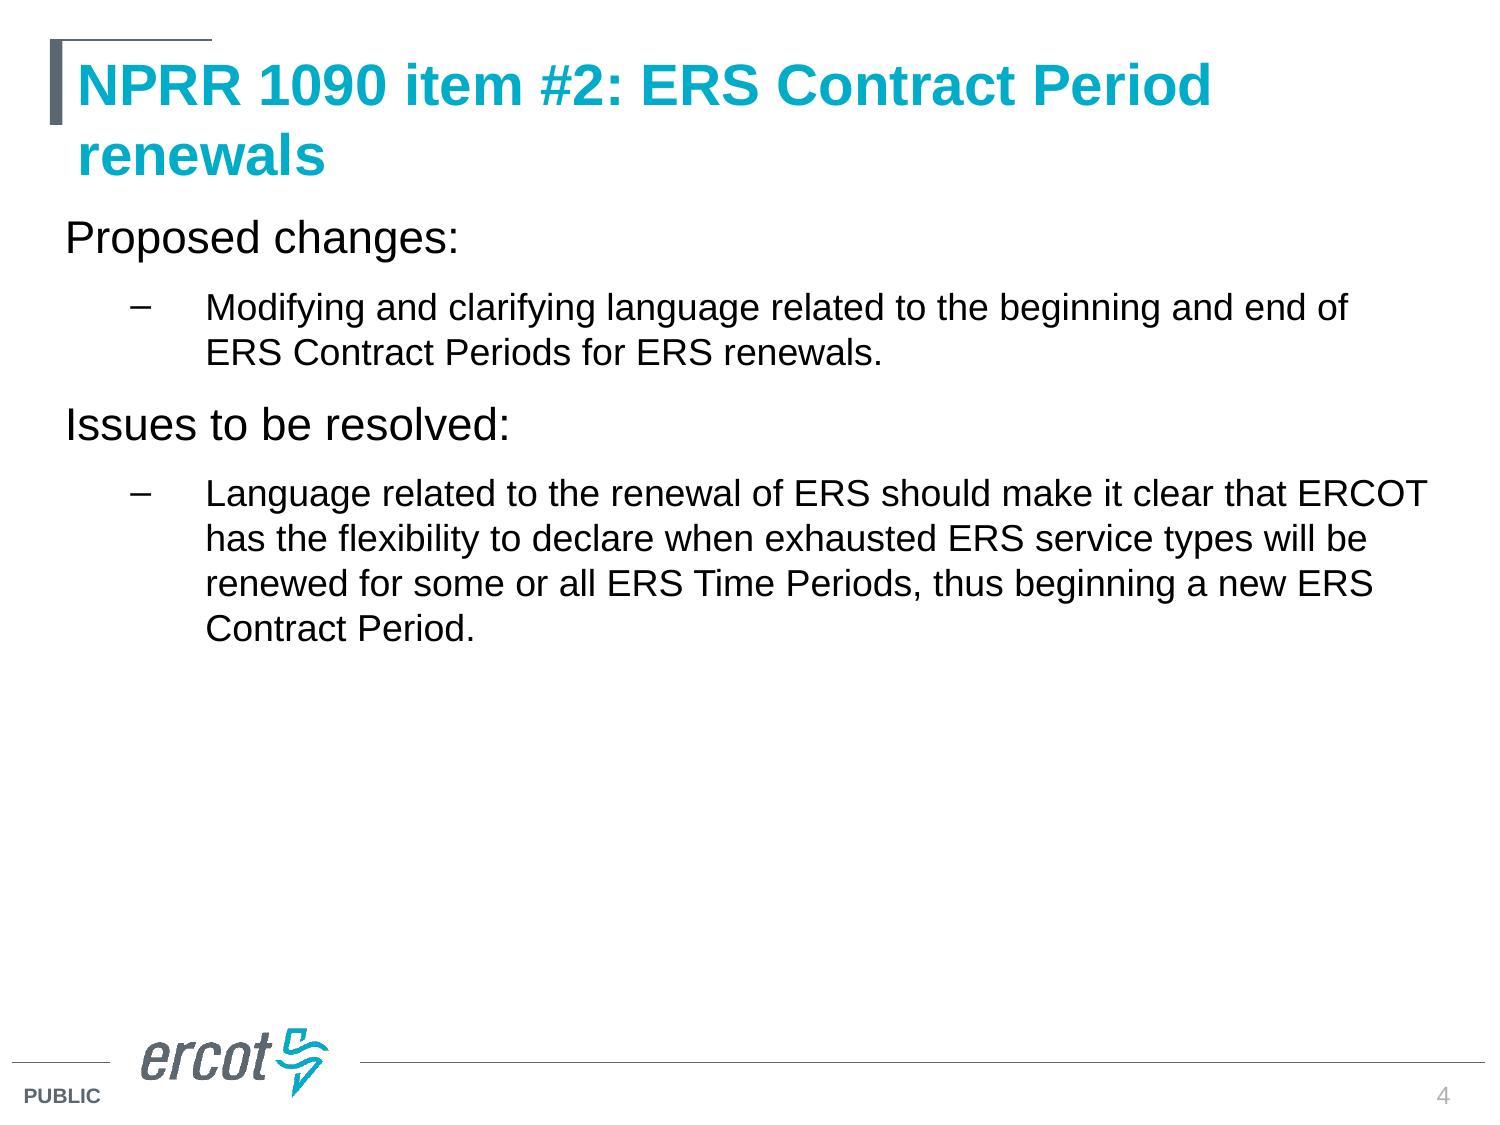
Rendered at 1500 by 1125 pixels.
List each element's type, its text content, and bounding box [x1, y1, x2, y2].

picture [137, 1024, 332, 1100]
title NPRR 1090 item #2: ERS Contract Period renewals [62, 39, 1450, 200]
slide_number 4 [1400, 1076, 1488, 1113]
list Proposed changes: Modifying and clarifying language related to the beginning and end of ERS Contract Periods for ERS renewals. Issues to be resolved: Language related to the renewal of ERS should make it clear that ERCOT has the flexibility to declare when exhausted ERS service types will be renewed for some or all ERS Time Periods, thus beginning a new ERS Contract Period. [50, 200, 1450, 992]
